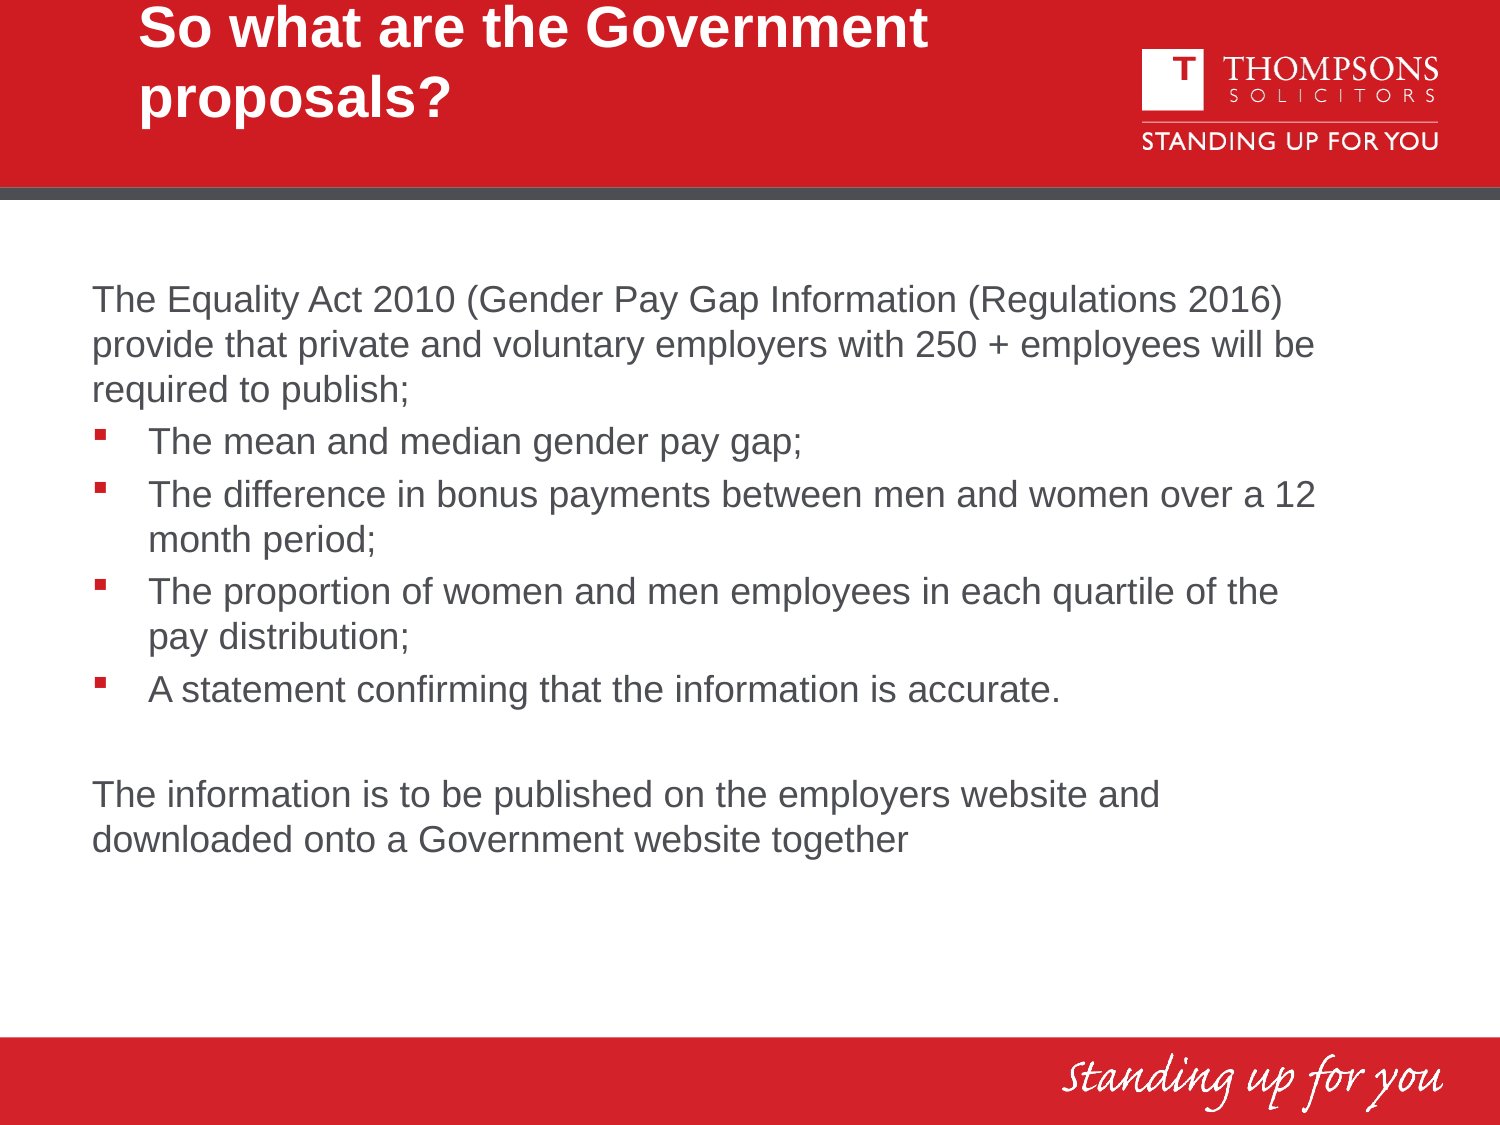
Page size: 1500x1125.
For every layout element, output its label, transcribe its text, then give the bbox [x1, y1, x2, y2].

picture [1399, 49, 1438, 150]
title So what are the Government proposals? [123, 0, 1399, 188]
list The Equality Act 2010 (Gender Pay Gap Information (Regulations 2016) provide that private and voluntary employers with 250 + employees will be required to publish; The mean and median gender pay gap; The difference in bonus payments between men and women over a 12 month period; The proportion of women and men employees in each quartile of the pay distribution; A statement confirming that the information is accurate. The information is to be published on the employers website and downloaded onto a Government website together [76, 267, 1352, 943]
picture [1062, 1053, 1443, 1113]
